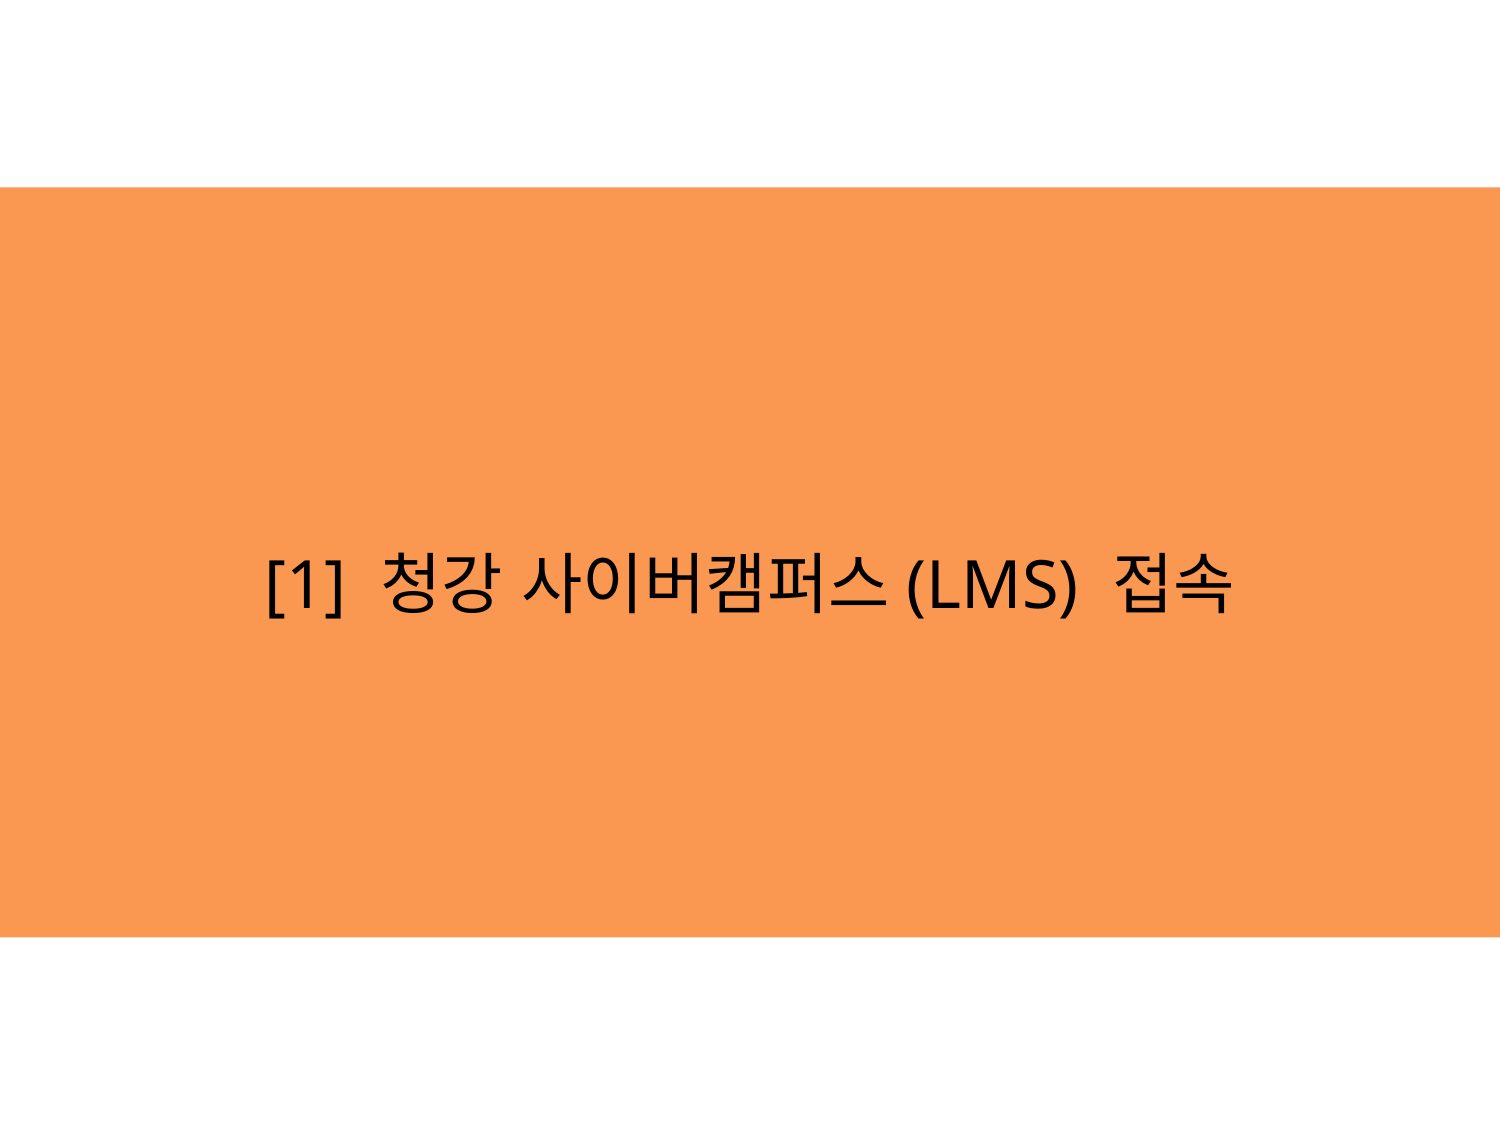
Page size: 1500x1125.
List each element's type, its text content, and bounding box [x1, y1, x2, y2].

title [1] 청강 사이버캠퍼스(LMS) 접속 [7, 464, 1493, 630]
text_box [0, 186, 1500, 938]
